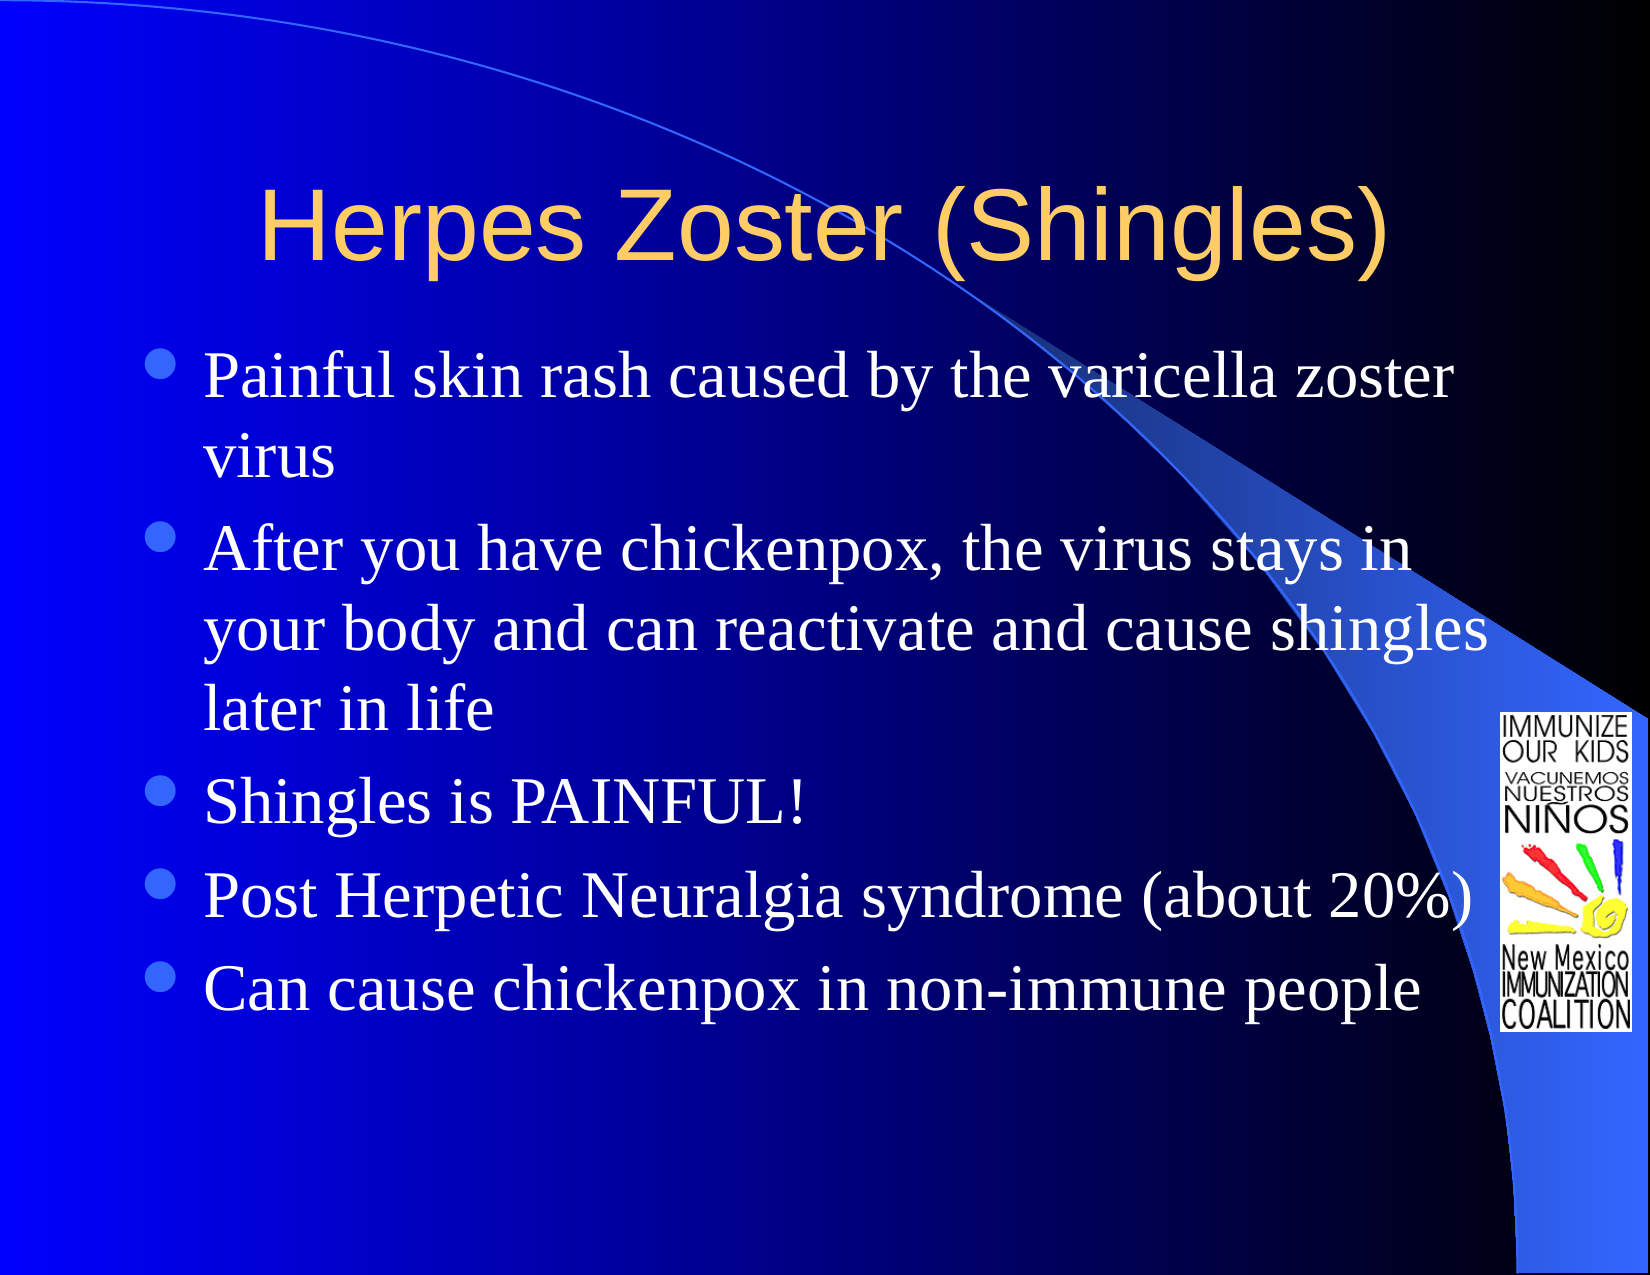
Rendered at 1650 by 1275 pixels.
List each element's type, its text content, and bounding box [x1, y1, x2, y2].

list Painful skin rash caused by the varicella zoster virus After you have chickenpox, the virus stays in your body and can reactivate and cause shingles later in life Shingles is PAINFUL! Post Herpetic Neuralgia syndrome (about 20%) Can cause chickenpox in non-immune people [123, 322, 1527, 1088]
picture [1527, 712, 1632, 1032]
title Herpes Zoster (Shingles) [123, 113, 1527, 322]
